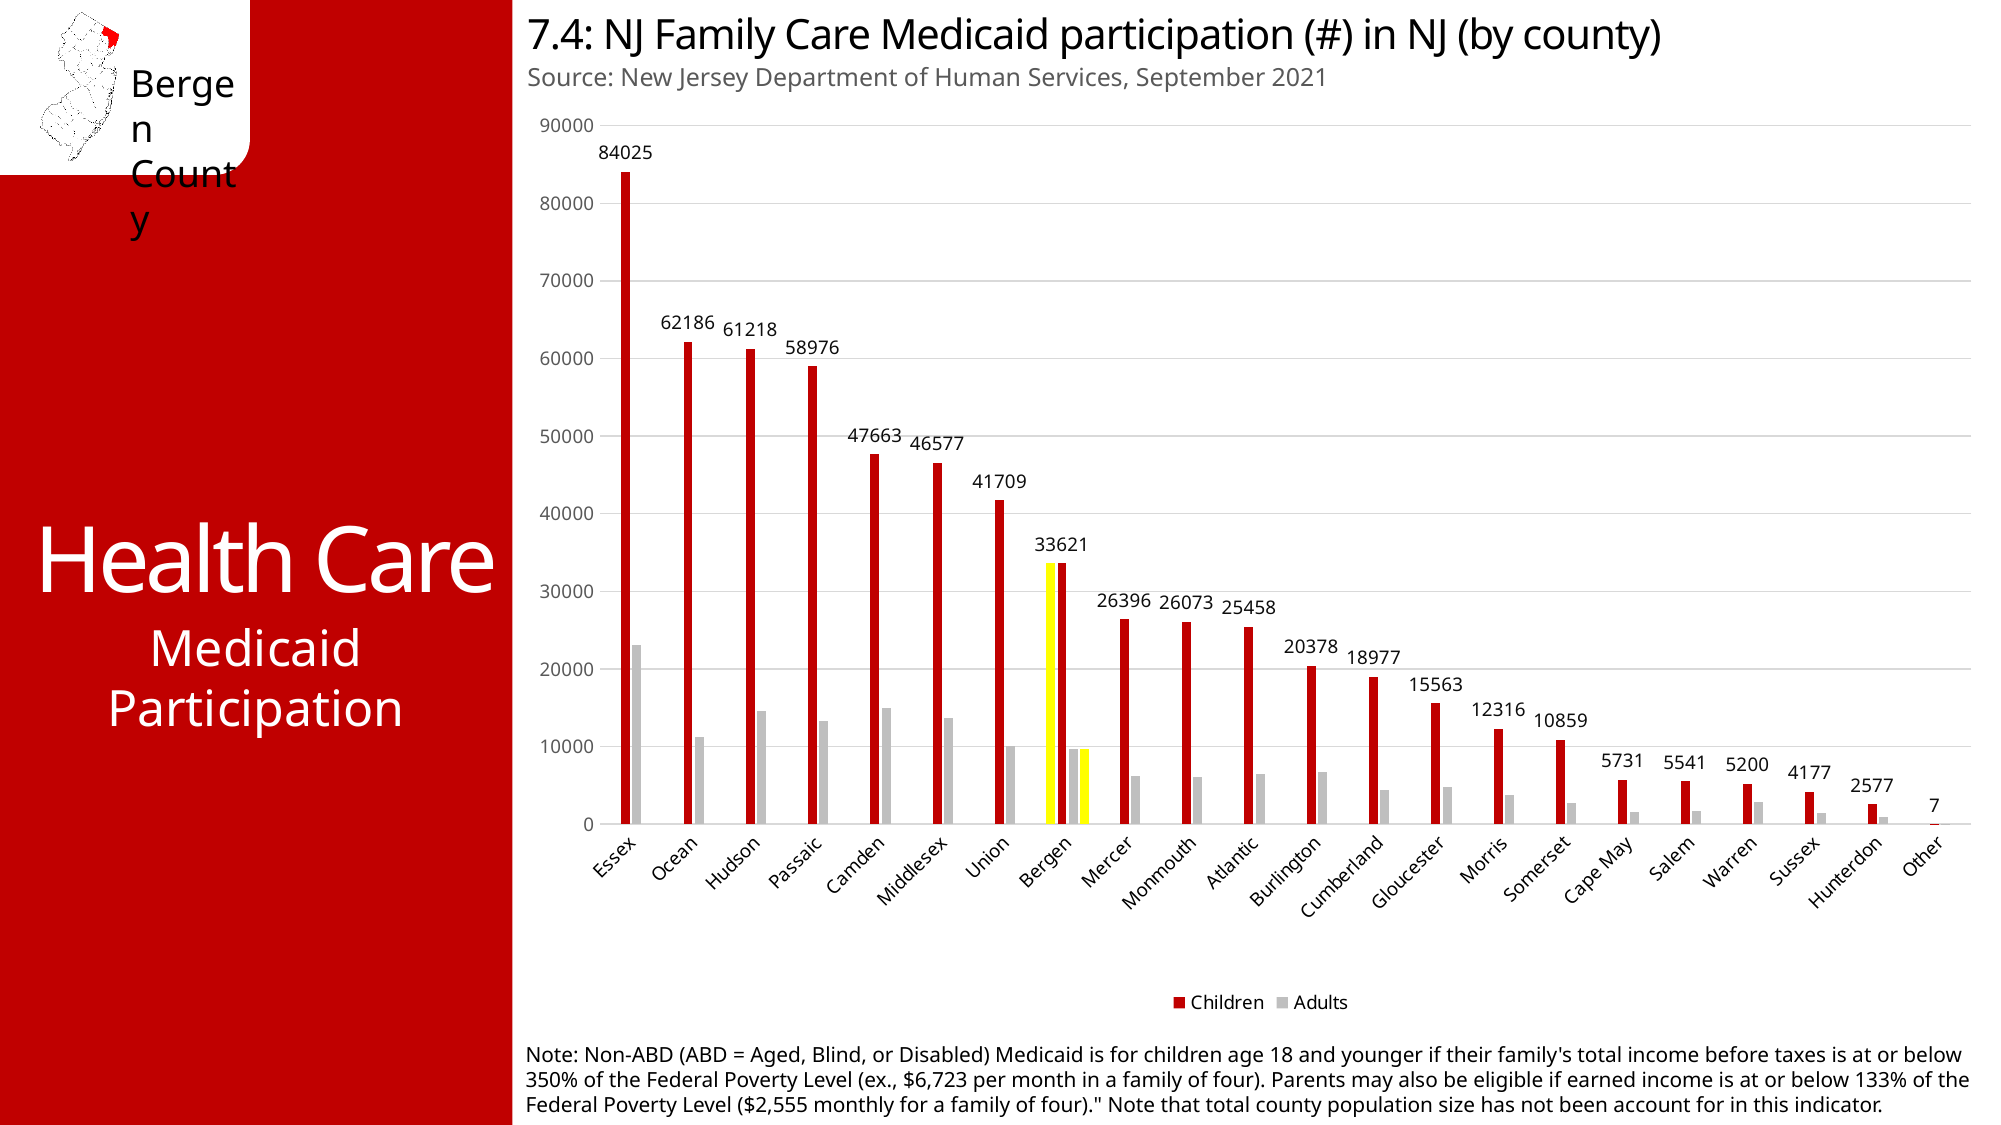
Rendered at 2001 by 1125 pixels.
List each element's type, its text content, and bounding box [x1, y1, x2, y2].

text_box Medicaid Participation [0, 609, 513, 744]
text_box Note: Non-ABD (ABD = Aged, Blind, or Disabled) Medicaid is for children age 18 and younger if their family's total income before taxes is at or below 350% of the Federal Poverty Level (ex., $6,723 per month in a family of four). Parents may also be eligible if earned income is at or below 133% of the Federal Poverty Level ($2,555 monthly for a family of four)." Note that total county population size has not been account for in this indicator. [510, 1034, 1994, 1125]
text_box Source: New Jersey Department of Human Services, September 2021 [512, 65, 1891, 100]
text_box 7.4: NJ Family Care Medicaid participation (#) in NJ (by county) [512, 0, 1992, 65]
text_box Health Care [0, 112, 519, 1013]
chart [521, 112, 2000, 1023]
picture [40, 12, 119, 112]
